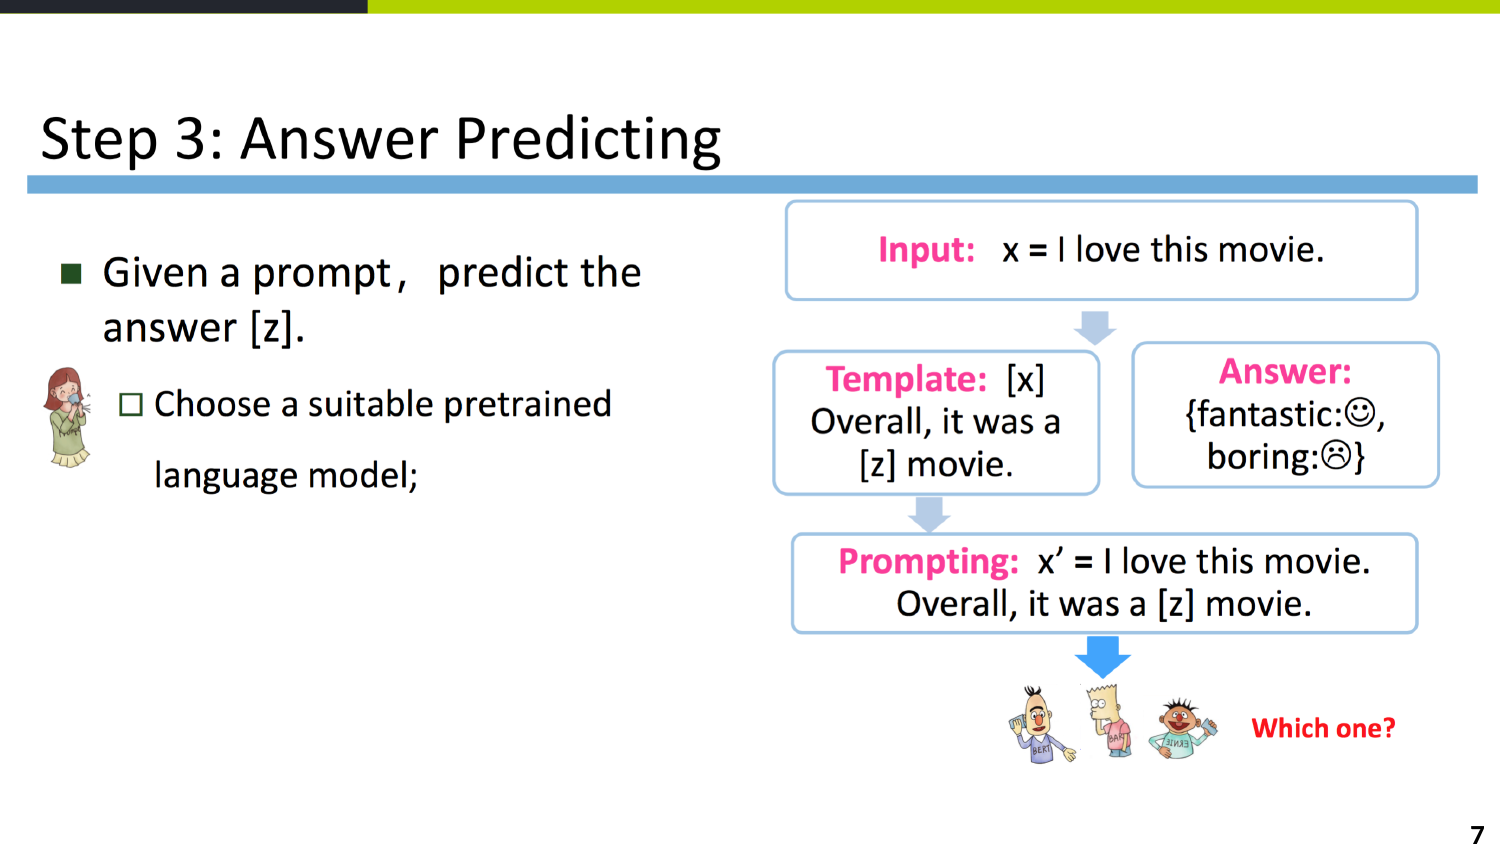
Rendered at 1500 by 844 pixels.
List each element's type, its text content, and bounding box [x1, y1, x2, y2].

picture [0, 91, 1500, 826]
text_box 7 [1346, 834, 1500, 844]
